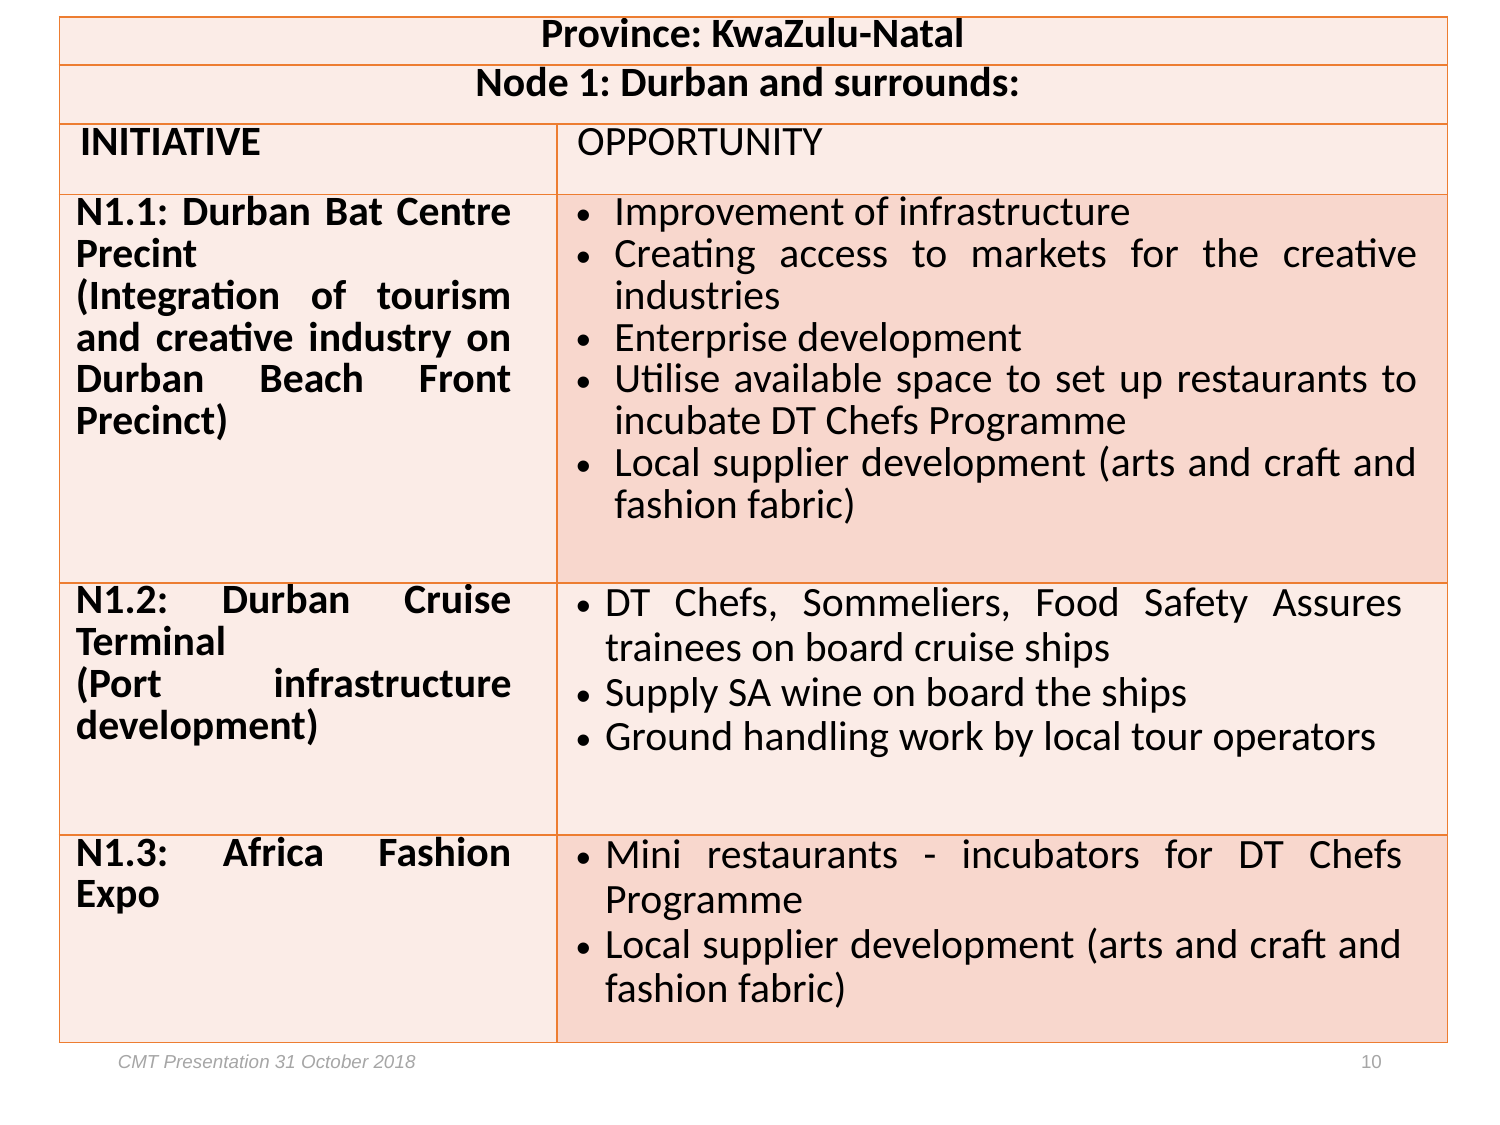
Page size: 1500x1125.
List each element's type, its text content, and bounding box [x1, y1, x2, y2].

table_cell Node 1: Durban and surrounds: [60, 66, 1447, 123]
table_cell OPPORTUNITY [558, 125, 1447, 194]
table_cell N1.1: Durban Bat Centre Precint (Integration of tourism and creative industry on Durban Beach Front Precinct) [60, 195, 556, 582]
slide_number 10 [1216, 1043, 1397, 1103]
table_cell N1.3: Africa Fashion Expo [60, 836, 556, 1042]
table_cell DT Chefs, Sommeliers, Food Safety Assures trainees on board cruise ships Supply SA wine on board the ships Ground handling work by local tour operators [558, 584, 1447, 834]
footer CMT Presentation 31 October 2018 [103, 1043, 1183, 1103]
table_cell N1.2: Durban Cruise Terminal (Port infrastructure development) [60, 584, 556, 834]
table_cell Mini restaurants - incubators for DT Chefs Programme Local supplier development (arts and craft and fashion fabric) [558, 836, 1447, 1042]
table_cell INITIATIVE [60, 125, 556, 194]
table_header Province: KwaZulu-Natal [60, 18, 1447, 64]
table_cell Improvement of infrastructure Creating access to markets for the creative industries Enterprise development Utilise available space to set up restaurants to incubate DT Chefs Programme Local supplier development (arts and craft and fashion fabric) [558, 195, 1447, 582]
